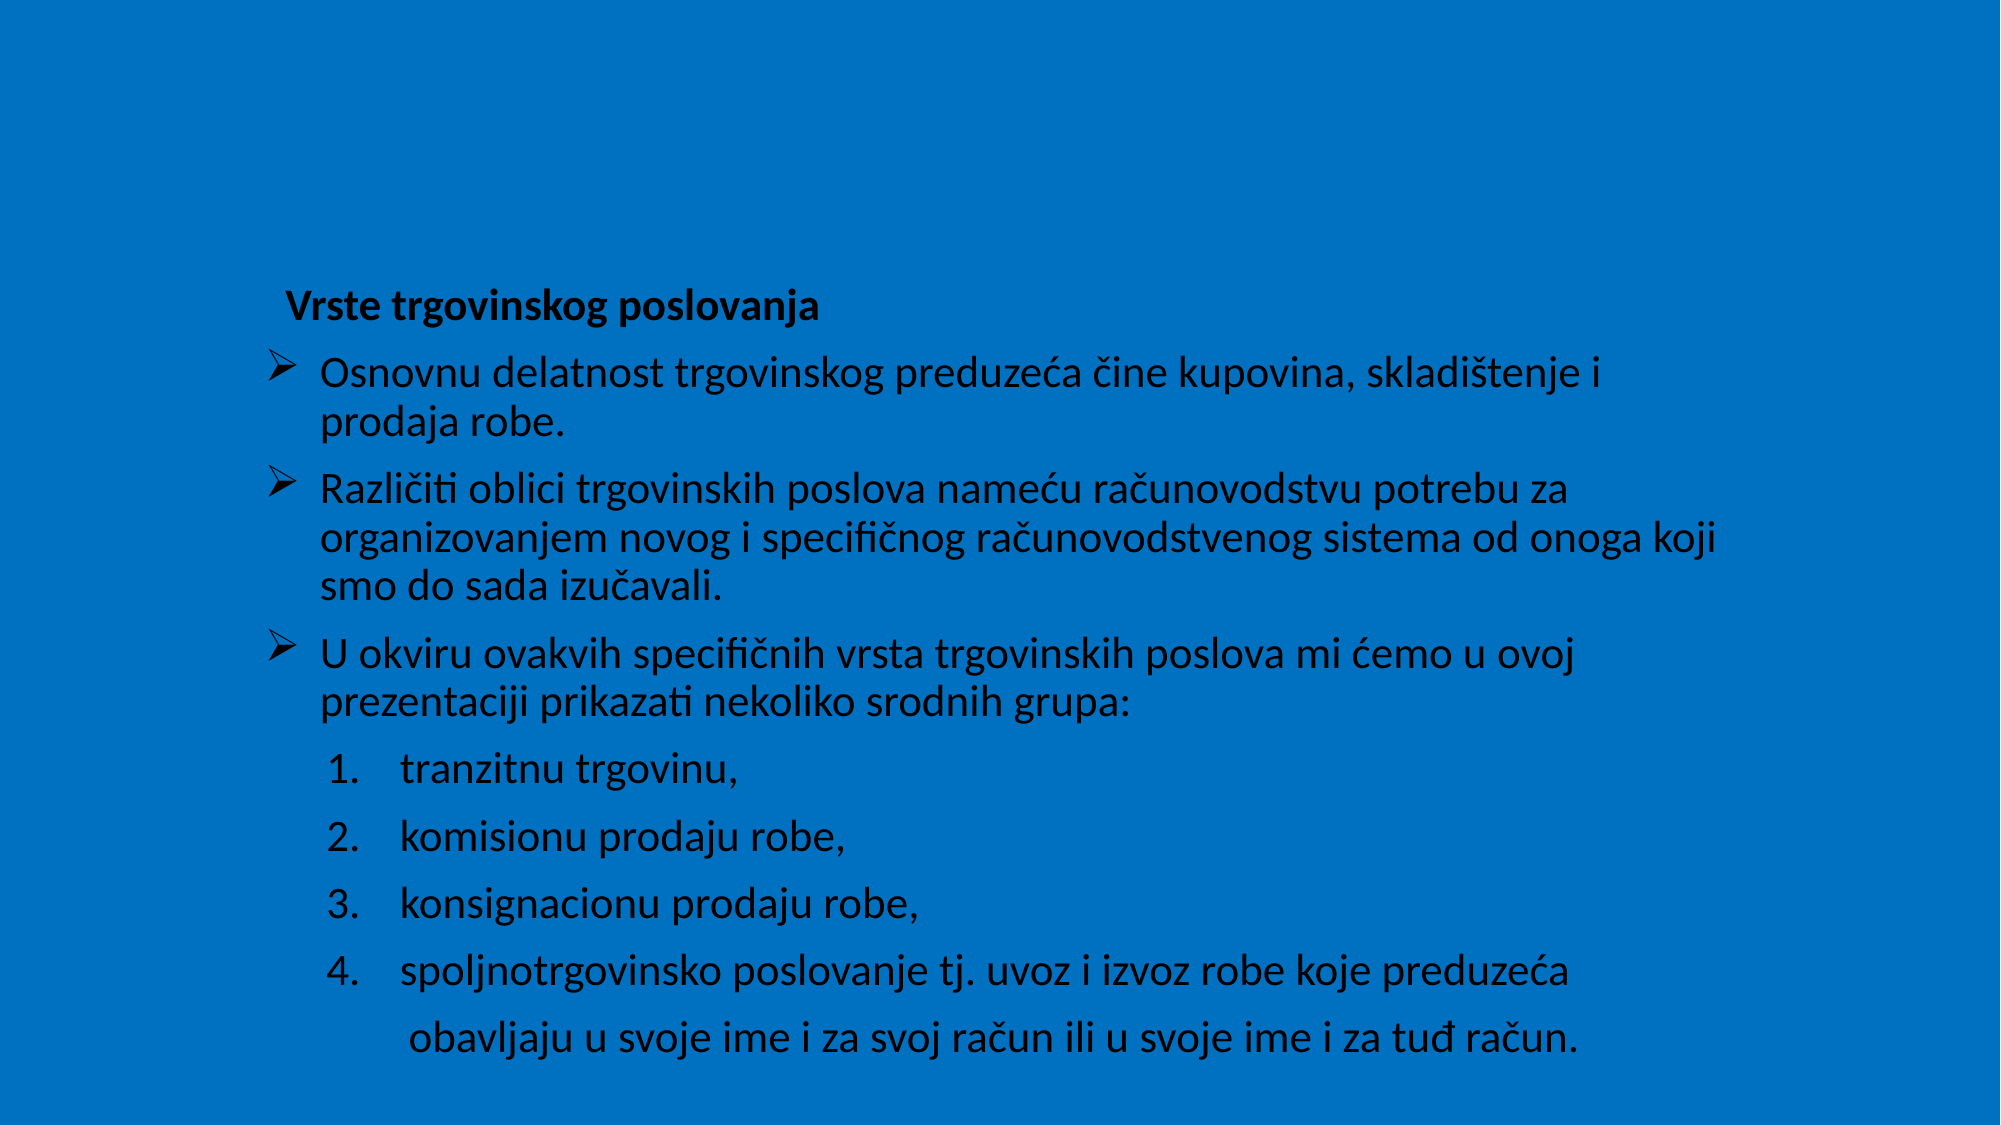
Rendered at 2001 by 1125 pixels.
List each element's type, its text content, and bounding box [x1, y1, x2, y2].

subtitle Vrste trgovinskog poslovanja Osnovnu delatnost trgovinskog preduzeća čine kupovina, skladištenje i prodaja robe. Različiti oblici trgovinskih poslova nameću računovodstvu potrebu za organizovanjem novog i specifičnog računovodstvenog sistema od onoga koji smo do sada izučavali. U okviru ovakvih specifičnih vrsta trgovinskih poslova mi ćemo u ovoj prezentaciji prikazati nekoliko srodnih grupa: 1. tranzitnu trgovinu, 2. komisionu prodaju robe, 3. konsignacionu prodaju robe, 4. spoljnotrgovinsko poslovanje tj. uvoz i izvoz robe koje preduzeća obavljaju u svoje ime i za svoj račun ili u svoje ime i za tuđ račun. [249, 274, 1750, 1079]
